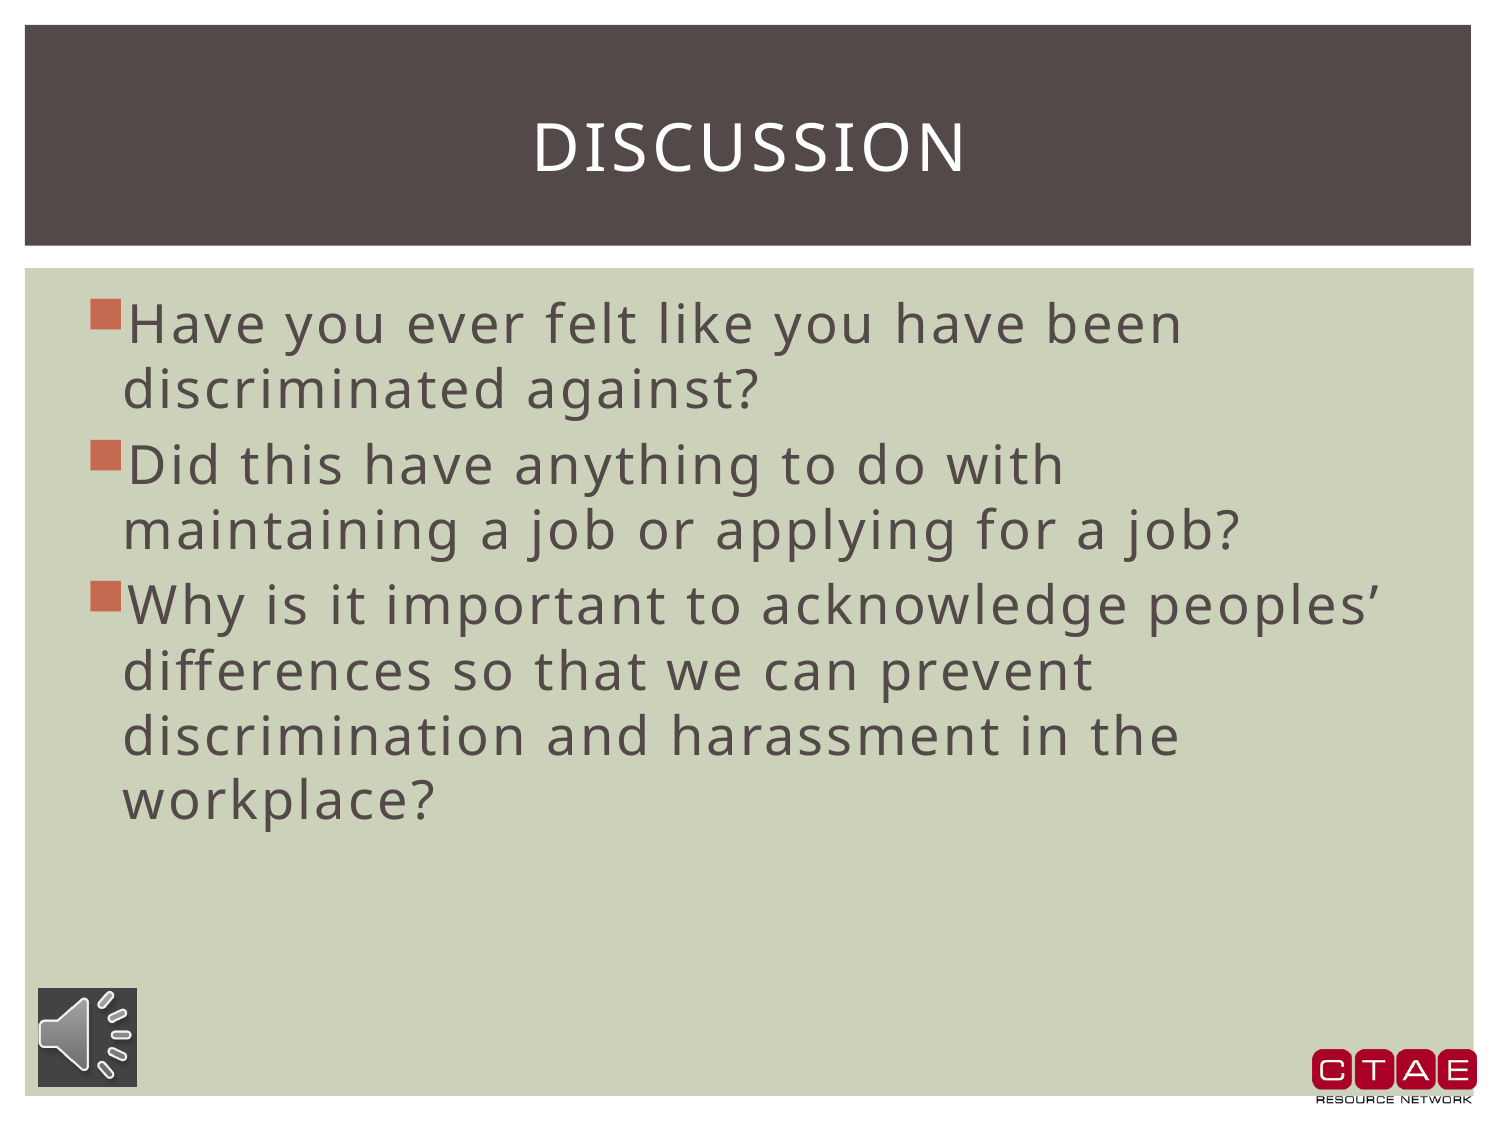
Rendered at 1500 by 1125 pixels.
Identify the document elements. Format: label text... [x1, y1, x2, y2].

list Have you ever felt like you have been discriminated against? Did this have anything to do with maintaining a job or applying for a job? Why is it important to acknowledge peoples’ differences so that we can prevent discrimination and harassment in the workplace? [62, 281, 1442, 1005]
picture [37, 987, 138, 1088]
picture [1312, 1049, 1477, 1117]
title Discussion [62, 58, 1438, 232]
